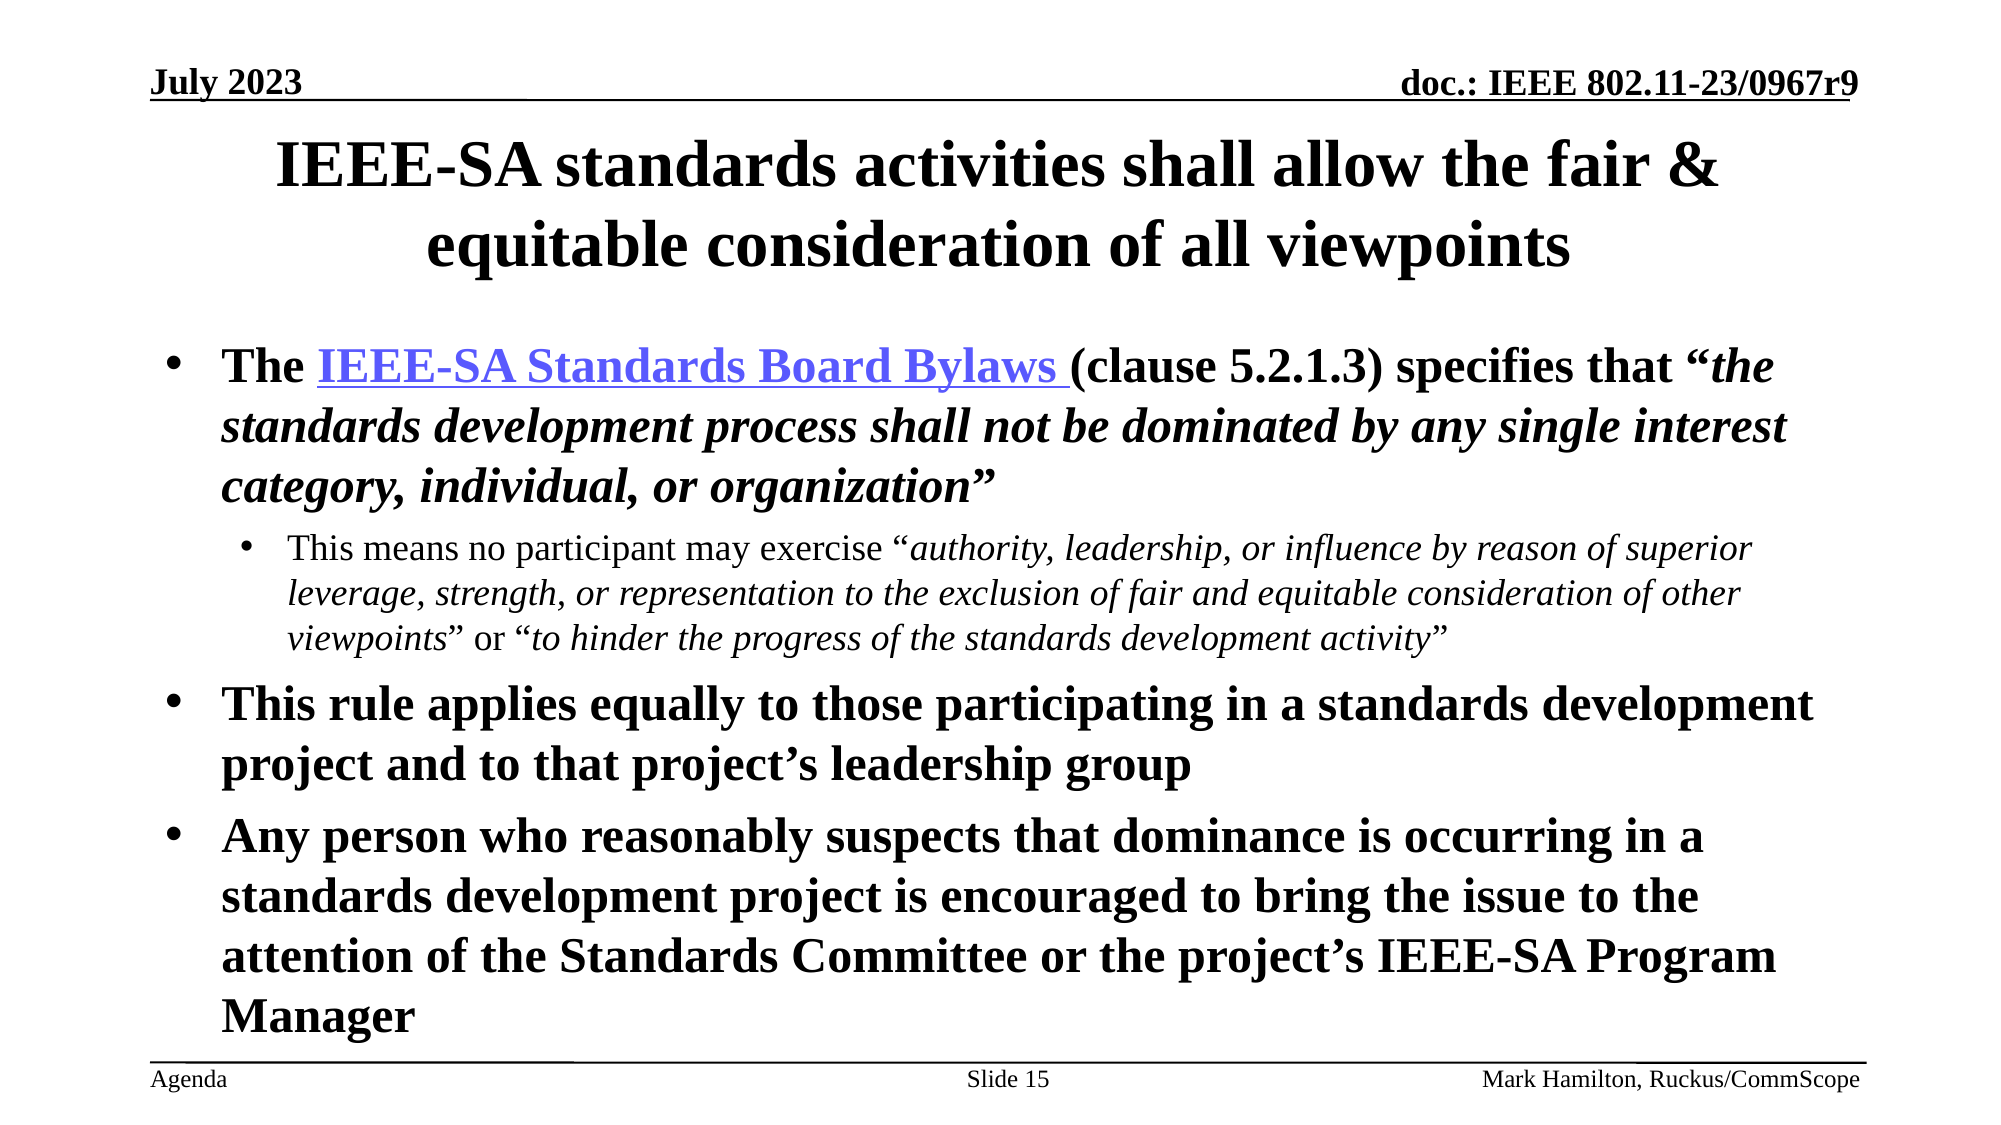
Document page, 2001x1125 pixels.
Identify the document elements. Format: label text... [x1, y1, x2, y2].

slide_number Slide 15 [950, 1061, 1067, 1123]
list The IEEE-SA Standards Board Bylaws (clause 5.2.1.3) specifies that “the standards development process shall not be dominated by any single interest category, individual, or organization” This means no participant may exercise “authority, leadership, or influence by reason of superior leverage, strength, or representation to the exclusion of fair and equitable consideration of other viewpoints” or “to hinder the progress of the standards development activity” This rule applies equally to those participating in a standards development project and to that project’s leadership group Any person who reasonably suspects that dominance is occurring in a standards development project is encouraged to bring the issue to the attention of the Standards Committee or the project’s IEEE-SA Program Manager [149, 324, 1850, 1000]
title IEEE-SA standards activities shall allow the fair & equitable consideration of all viewpoints [149, 112, 1850, 288]
